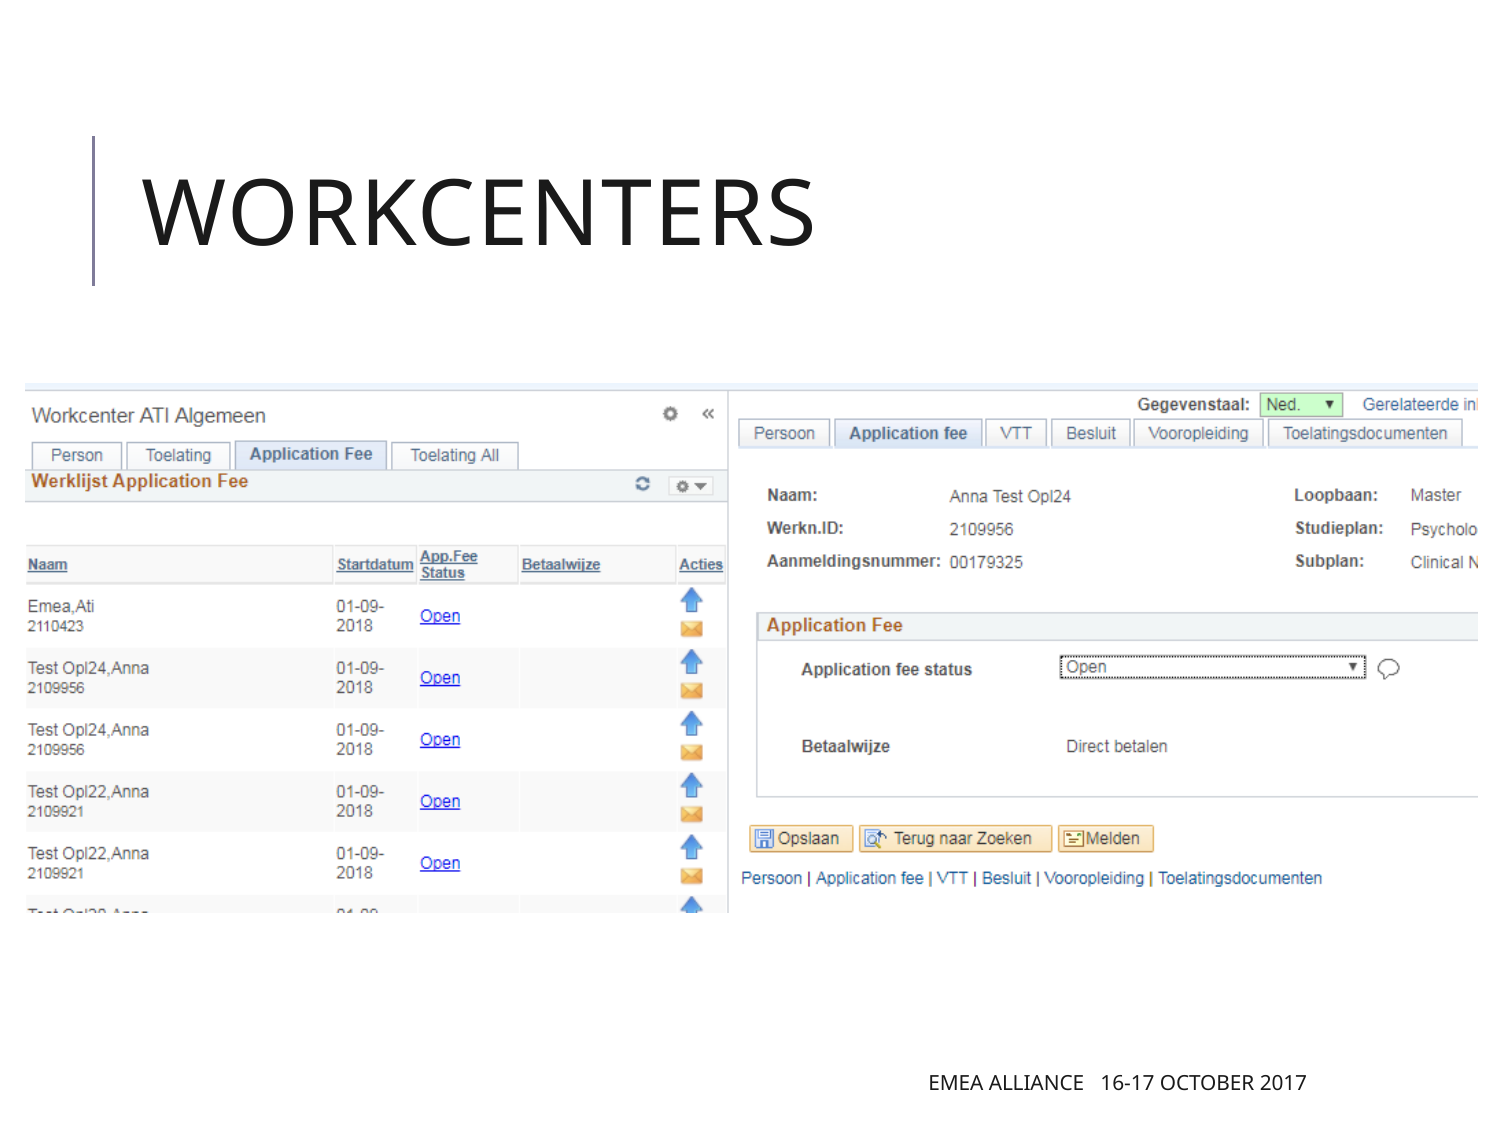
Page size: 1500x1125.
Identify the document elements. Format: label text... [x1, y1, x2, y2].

picture [25, 383, 1478, 913]
footer EMEA Alliance 16-17 October 2017 [595, 1061, 1322, 1107]
title workcenters [126, 96, 1322, 342]
